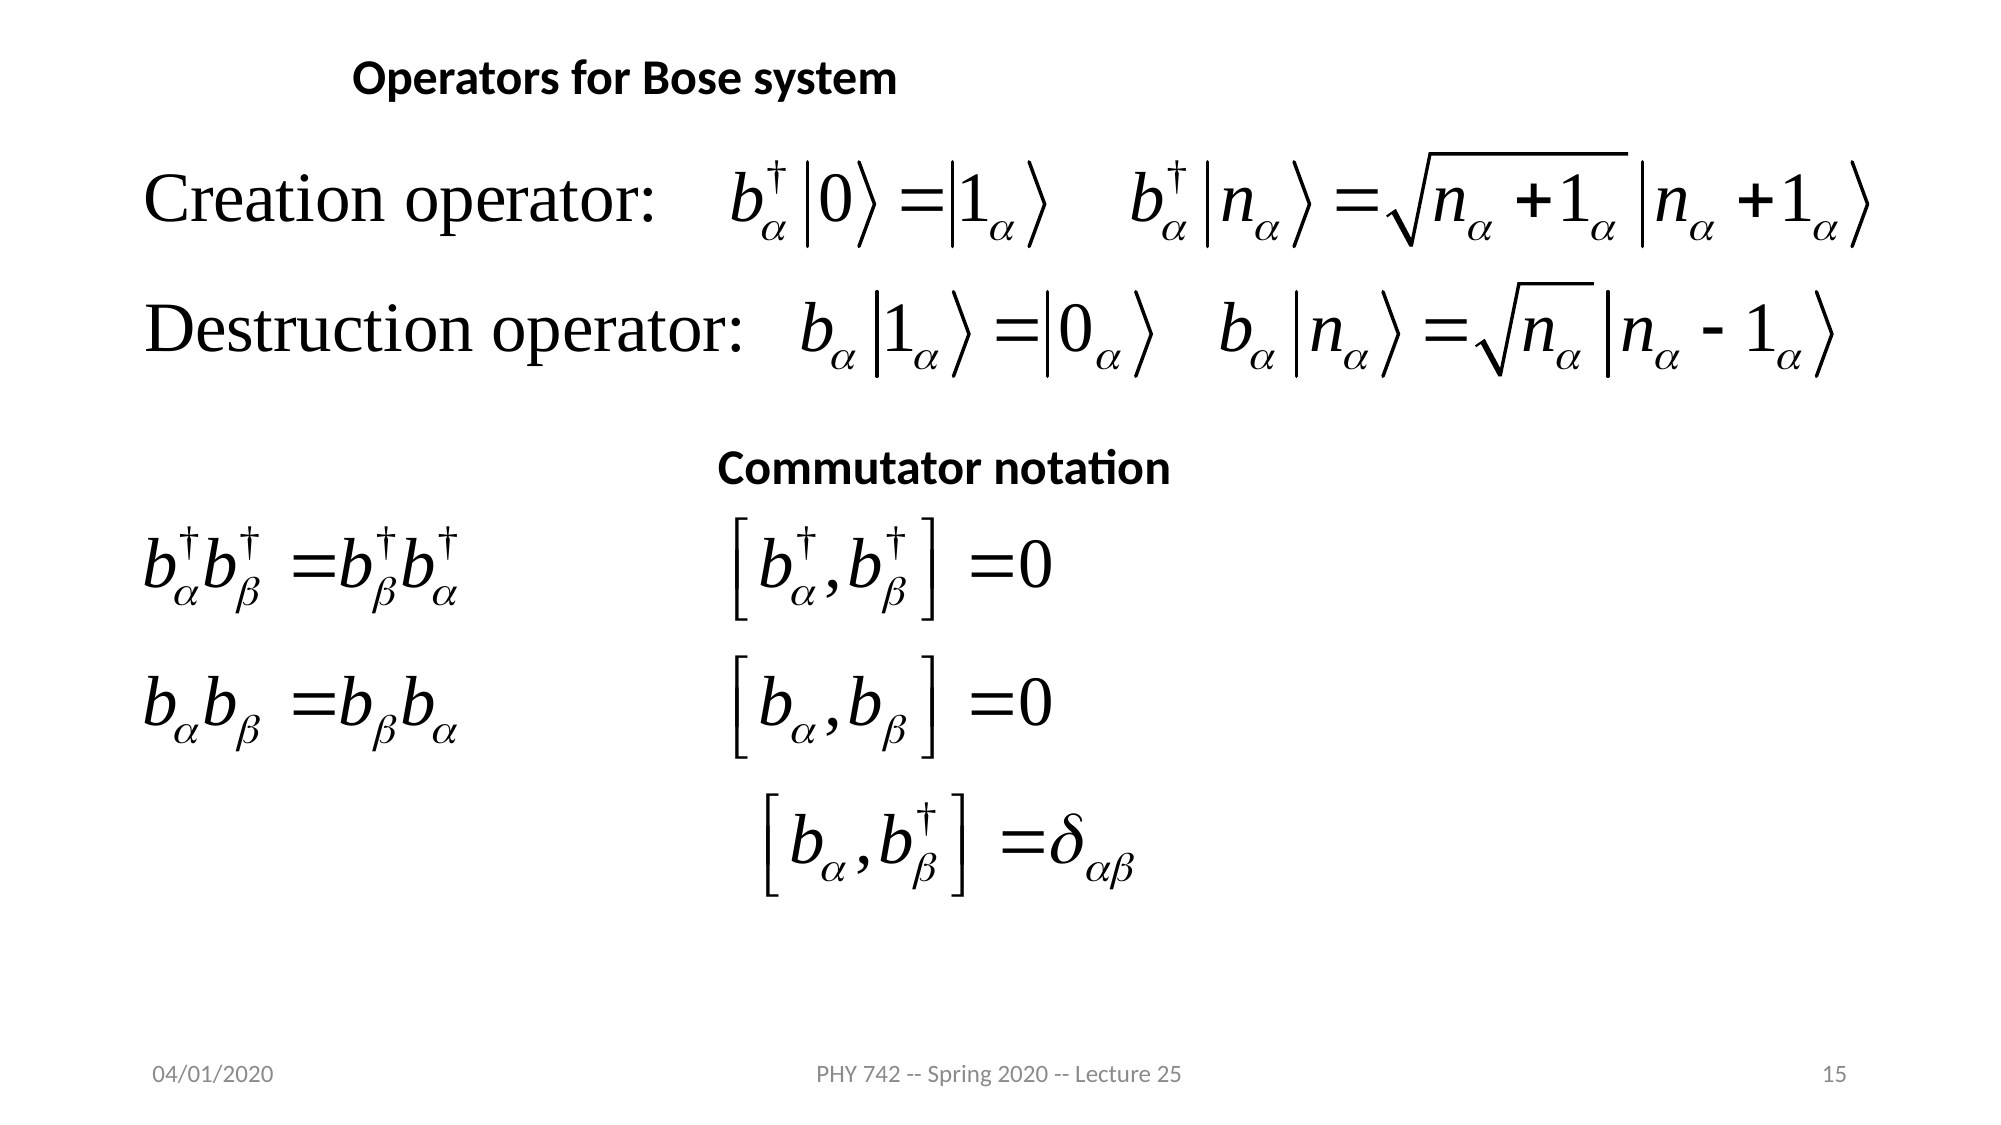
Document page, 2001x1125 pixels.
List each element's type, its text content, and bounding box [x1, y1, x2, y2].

footer PHY 742 -- Spring 2020 -- Lecture 25 [662, 1042, 1338, 1103]
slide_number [137, 1042, 588, 1103]
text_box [137, 144, 1929, 905]
text_box Operators for Bose system [337, 37, 1675, 113]
slide_number 15 [1412, 1042, 1863, 1103]
